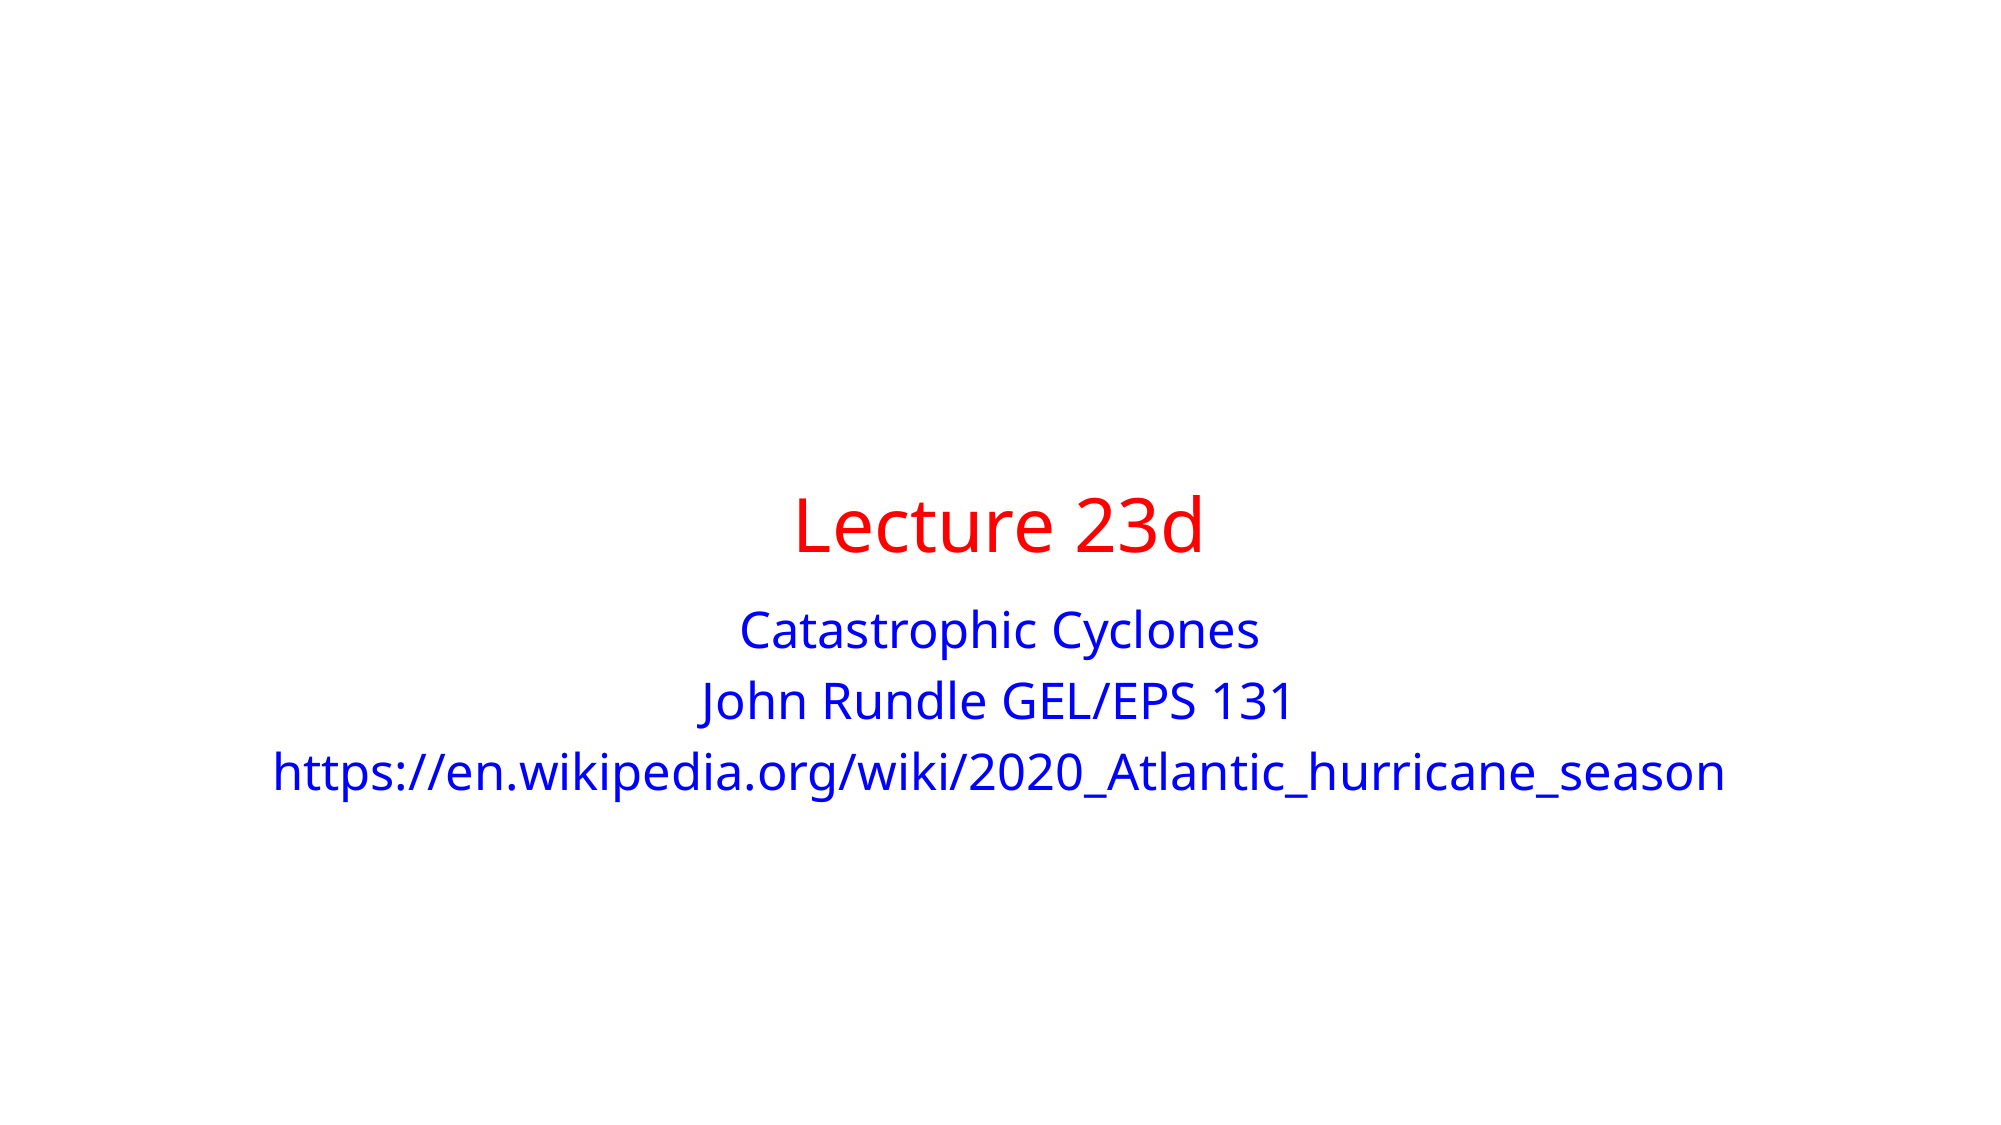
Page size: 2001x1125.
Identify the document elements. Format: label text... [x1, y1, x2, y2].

subtitle Catastrophic Cyclones John Rundle GEL/EPS 131 https://en.wikipedia.org/wiki/2020_Atlantic_hurricane_season [249, 590, 1750, 863]
title Lecture 23d [249, 184, 1750, 576]
